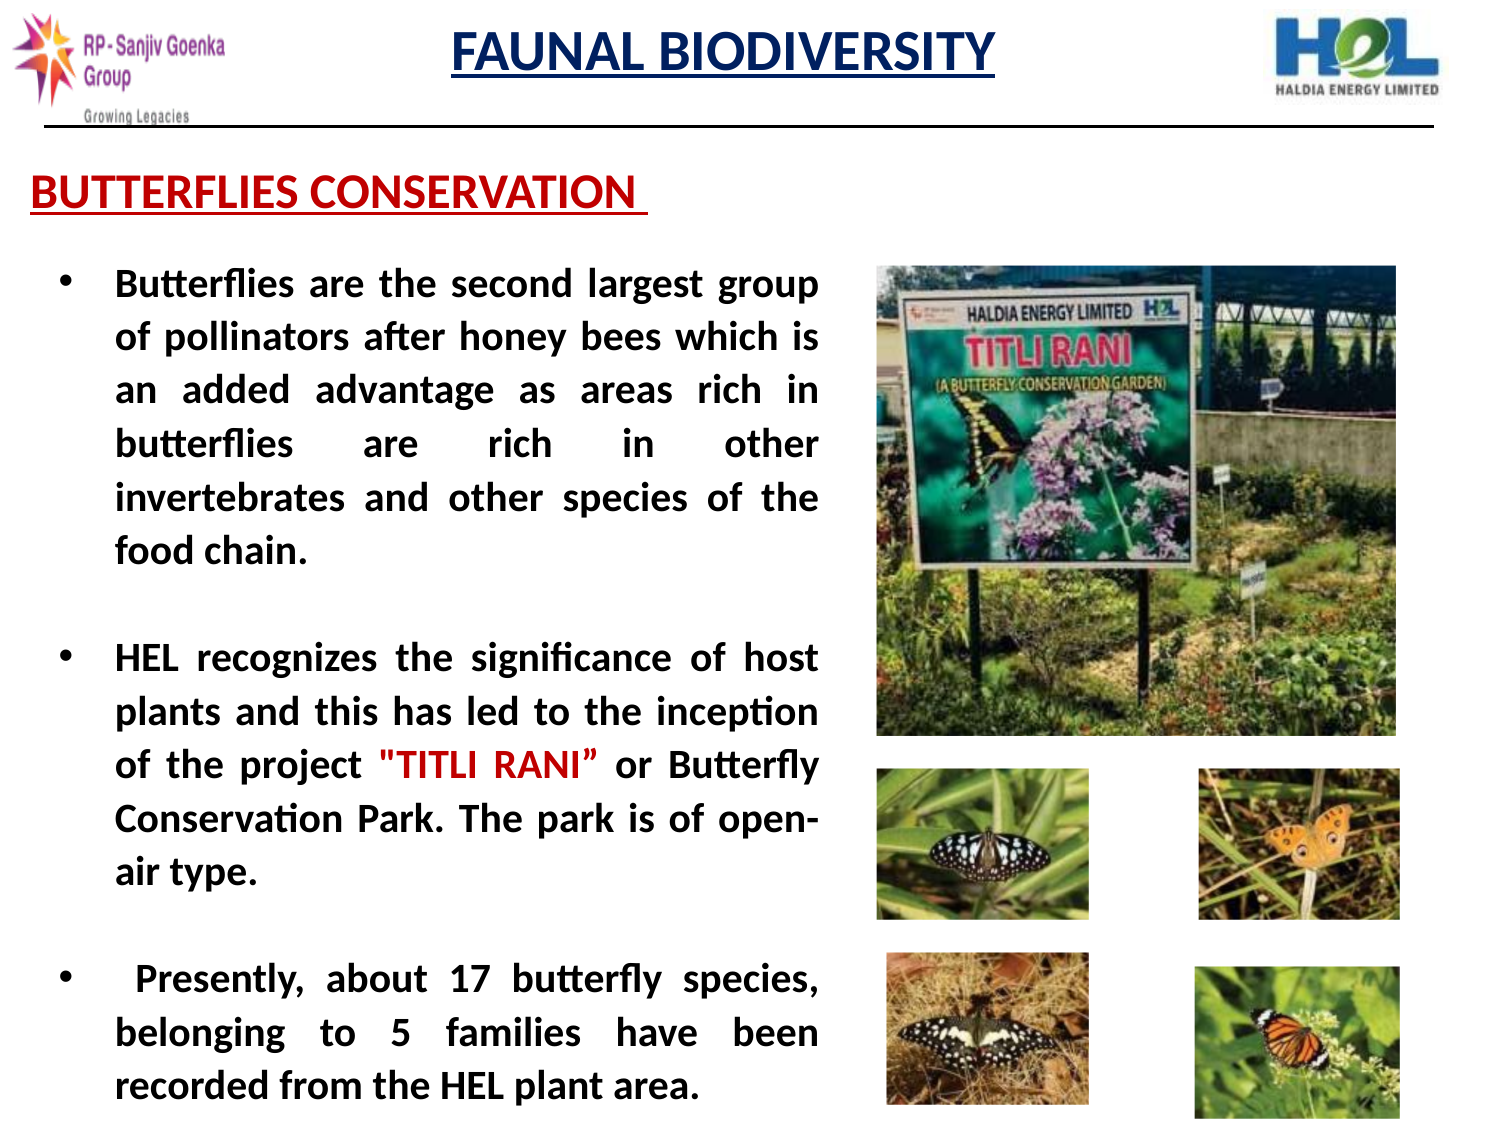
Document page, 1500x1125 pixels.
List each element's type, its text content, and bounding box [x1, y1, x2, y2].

picture [877, 240, 1399, 1125]
picture [12, 13, 225, 127]
text_box Butterflies are the second largest group of pollinators after honey bees which is an added advantage as areas rich in butterflies are rich in other invertebrates and other species of the food chain. HEL recognizes the significance of host plants and this has led to the inception of the project "TITLI RANI” or Butterfly Conservation Park. The park is of open-air type. Presently, about 17 butterfly species, belonging to 5 families have been recorded from the HEL plant area. [43, 244, 835, 1125]
text_box BUTTERFLIES CONSERVATION [15, 147, 664, 227]
text_box FAUNAL BIODIVERSITY [436, 0, 1011, 90]
picture [1263, 9, 1449, 105]
